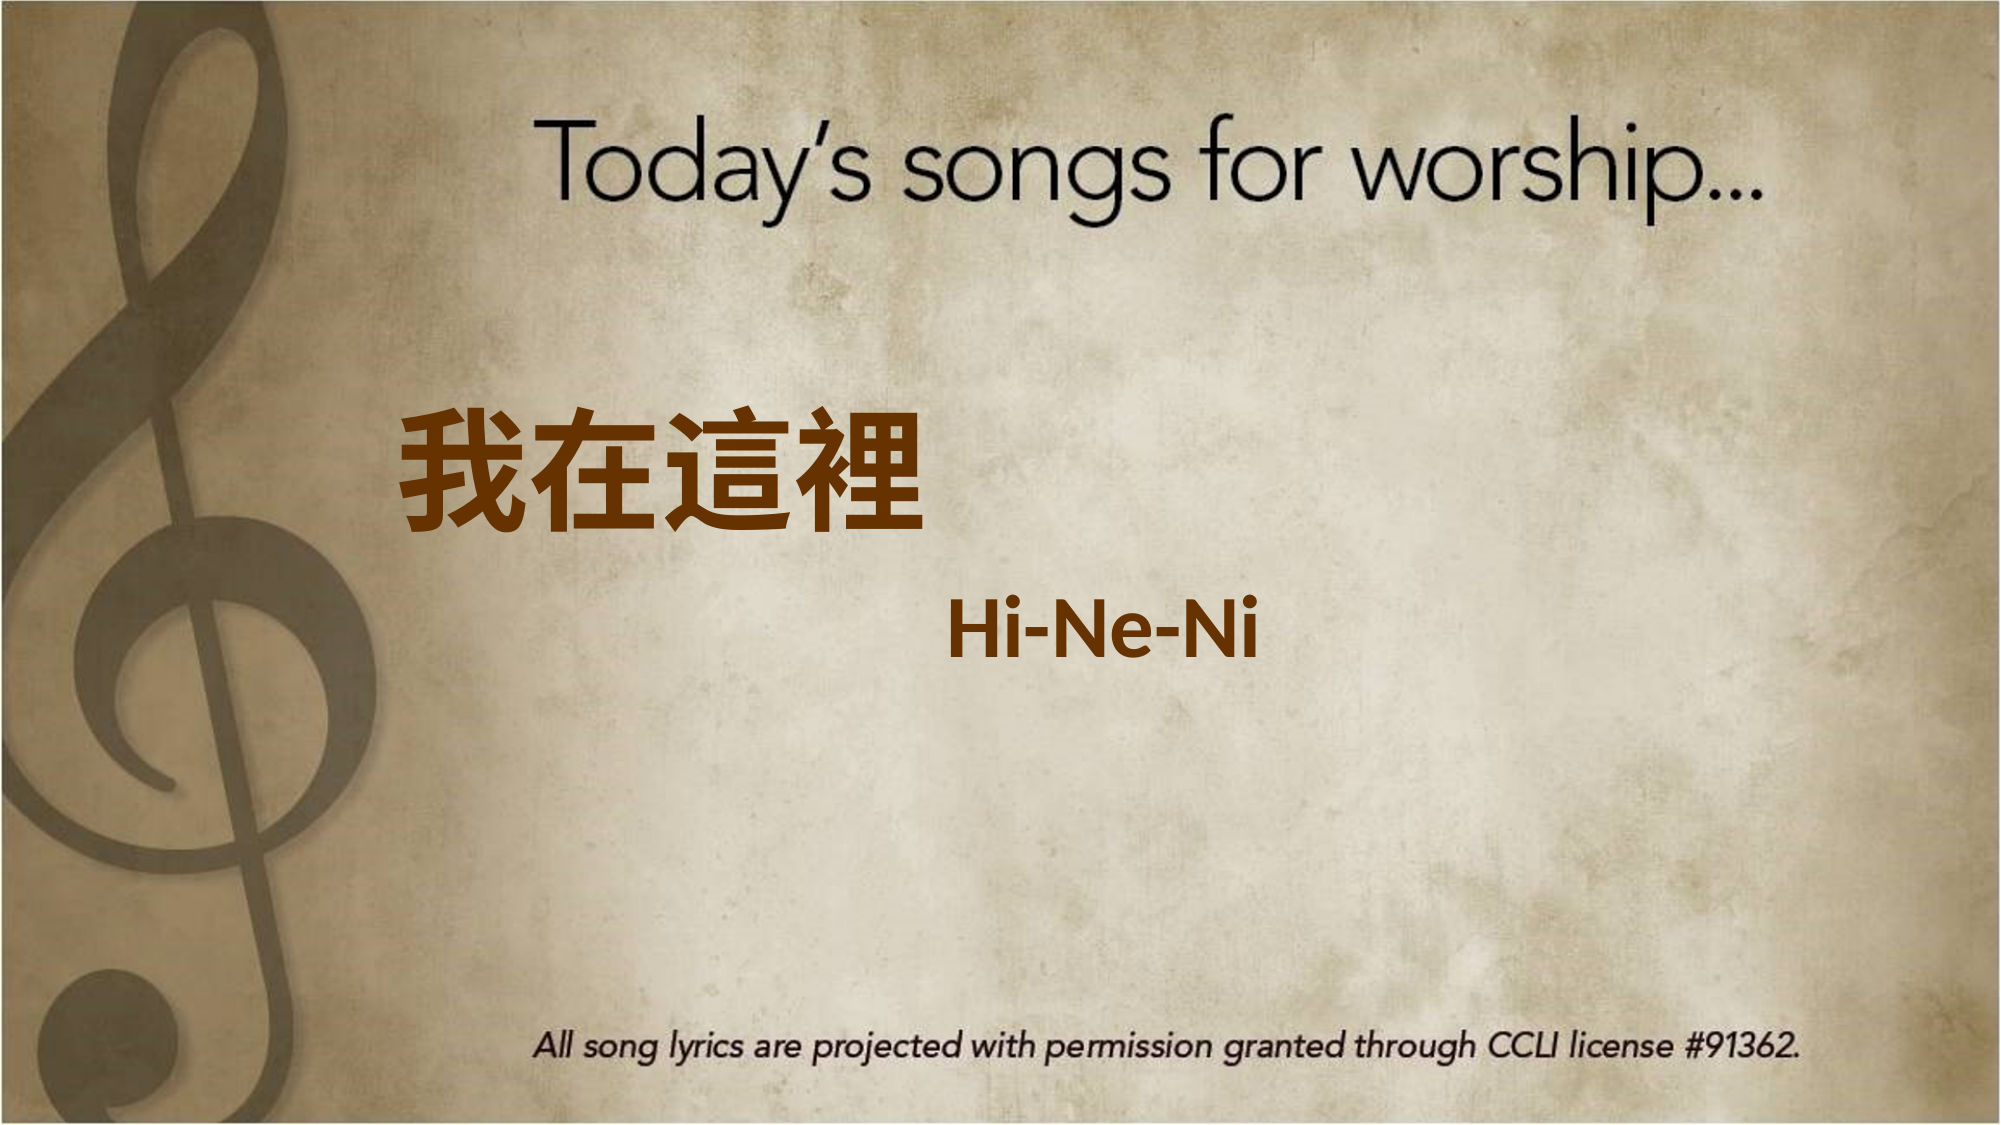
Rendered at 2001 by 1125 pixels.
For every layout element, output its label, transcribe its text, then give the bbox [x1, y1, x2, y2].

picture [0, 0, 2001, 1125]
text_box 我在這裡 Hi-Ne-Ni [374, 377, 1834, 686]
